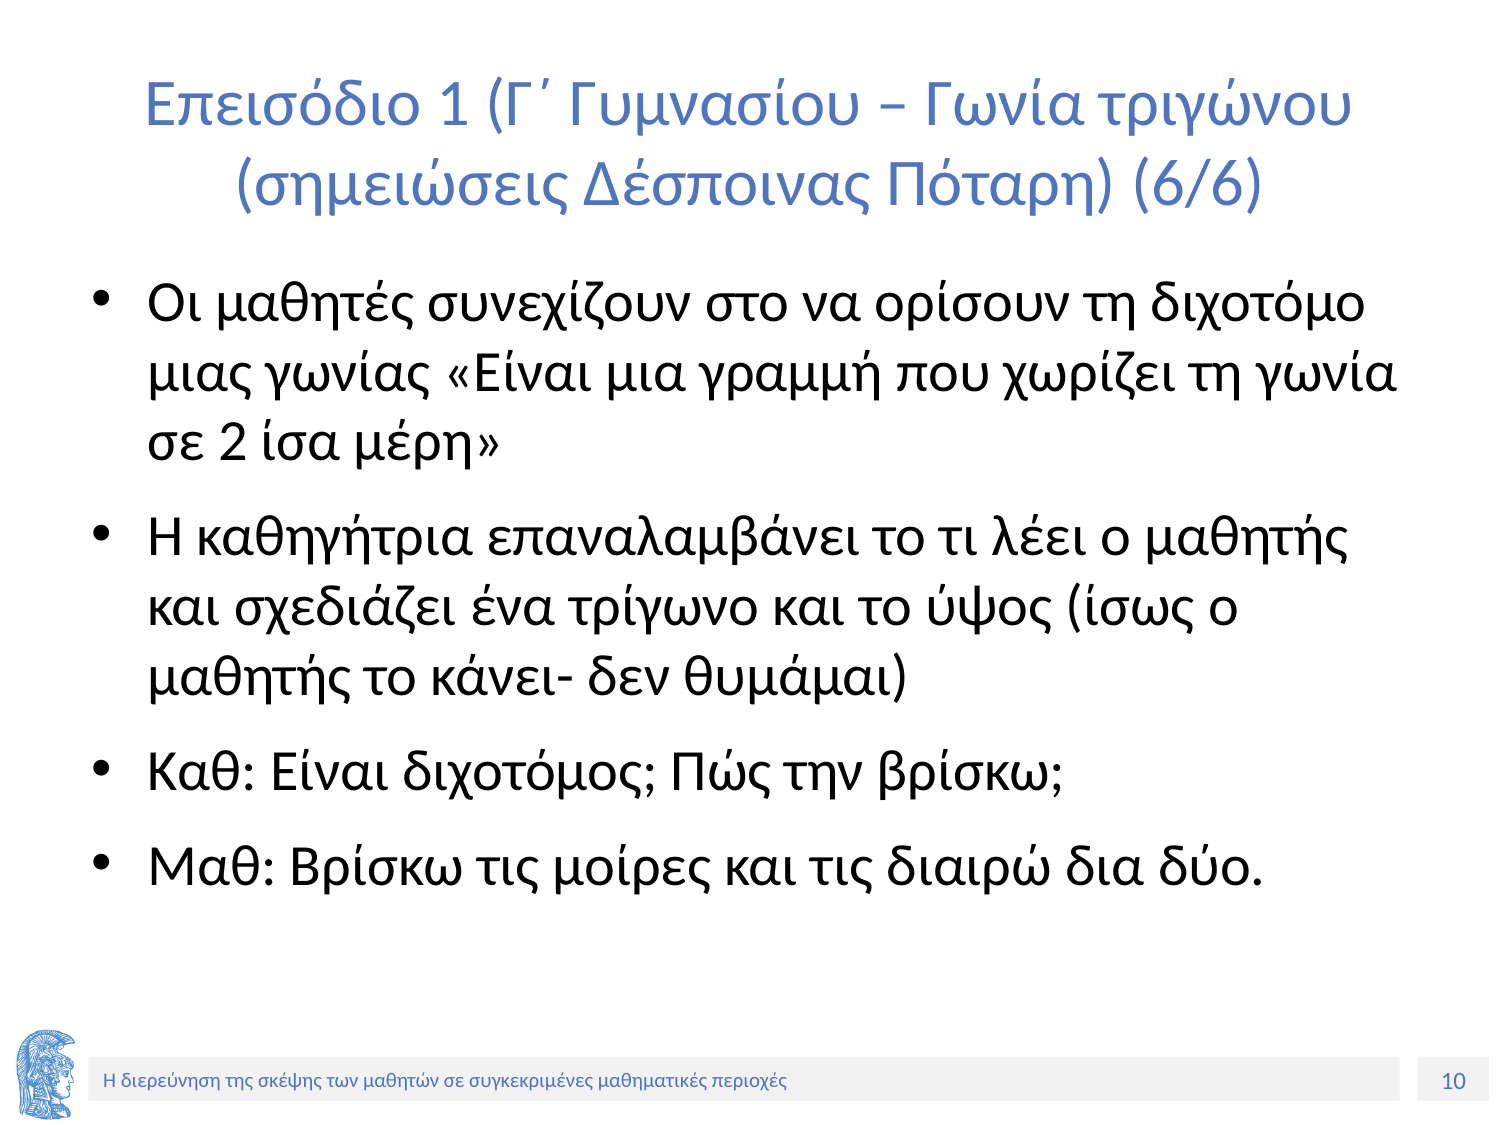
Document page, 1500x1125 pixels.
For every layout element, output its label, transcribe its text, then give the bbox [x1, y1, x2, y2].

list Οι μαθητές συνεχίζουν στο να ορίσουν τη διχοτόμο μιας γωνίας «Είναι μια γραμμή που χωρίζει τη γωνία σε 2 ίσα μέρη» Η καθηγήτρια επαναλαμβάνει το τι λέει ο μαθητής και σχεδιάζει ένα τρίγωνο και το ύψος (ίσως ο μαθητής το κάνει- δεν θυμάμαι) Καθ: Είναι διχοτόμος; Πώς την βρίσκω; Μαθ: Βρίσκω τις μοίρες και τις διαιρώ δια δύο. [76, 255, 1427, 998]
title Επεισόδιο 1 (Γ΄ Γυμνασίου – Γωνία τριγώνου (σημειώσεις Δέσποινας Πόταρη) (6/6) [75, 45, 1425, 233]
picture [9, 1026, 81, 1120]
